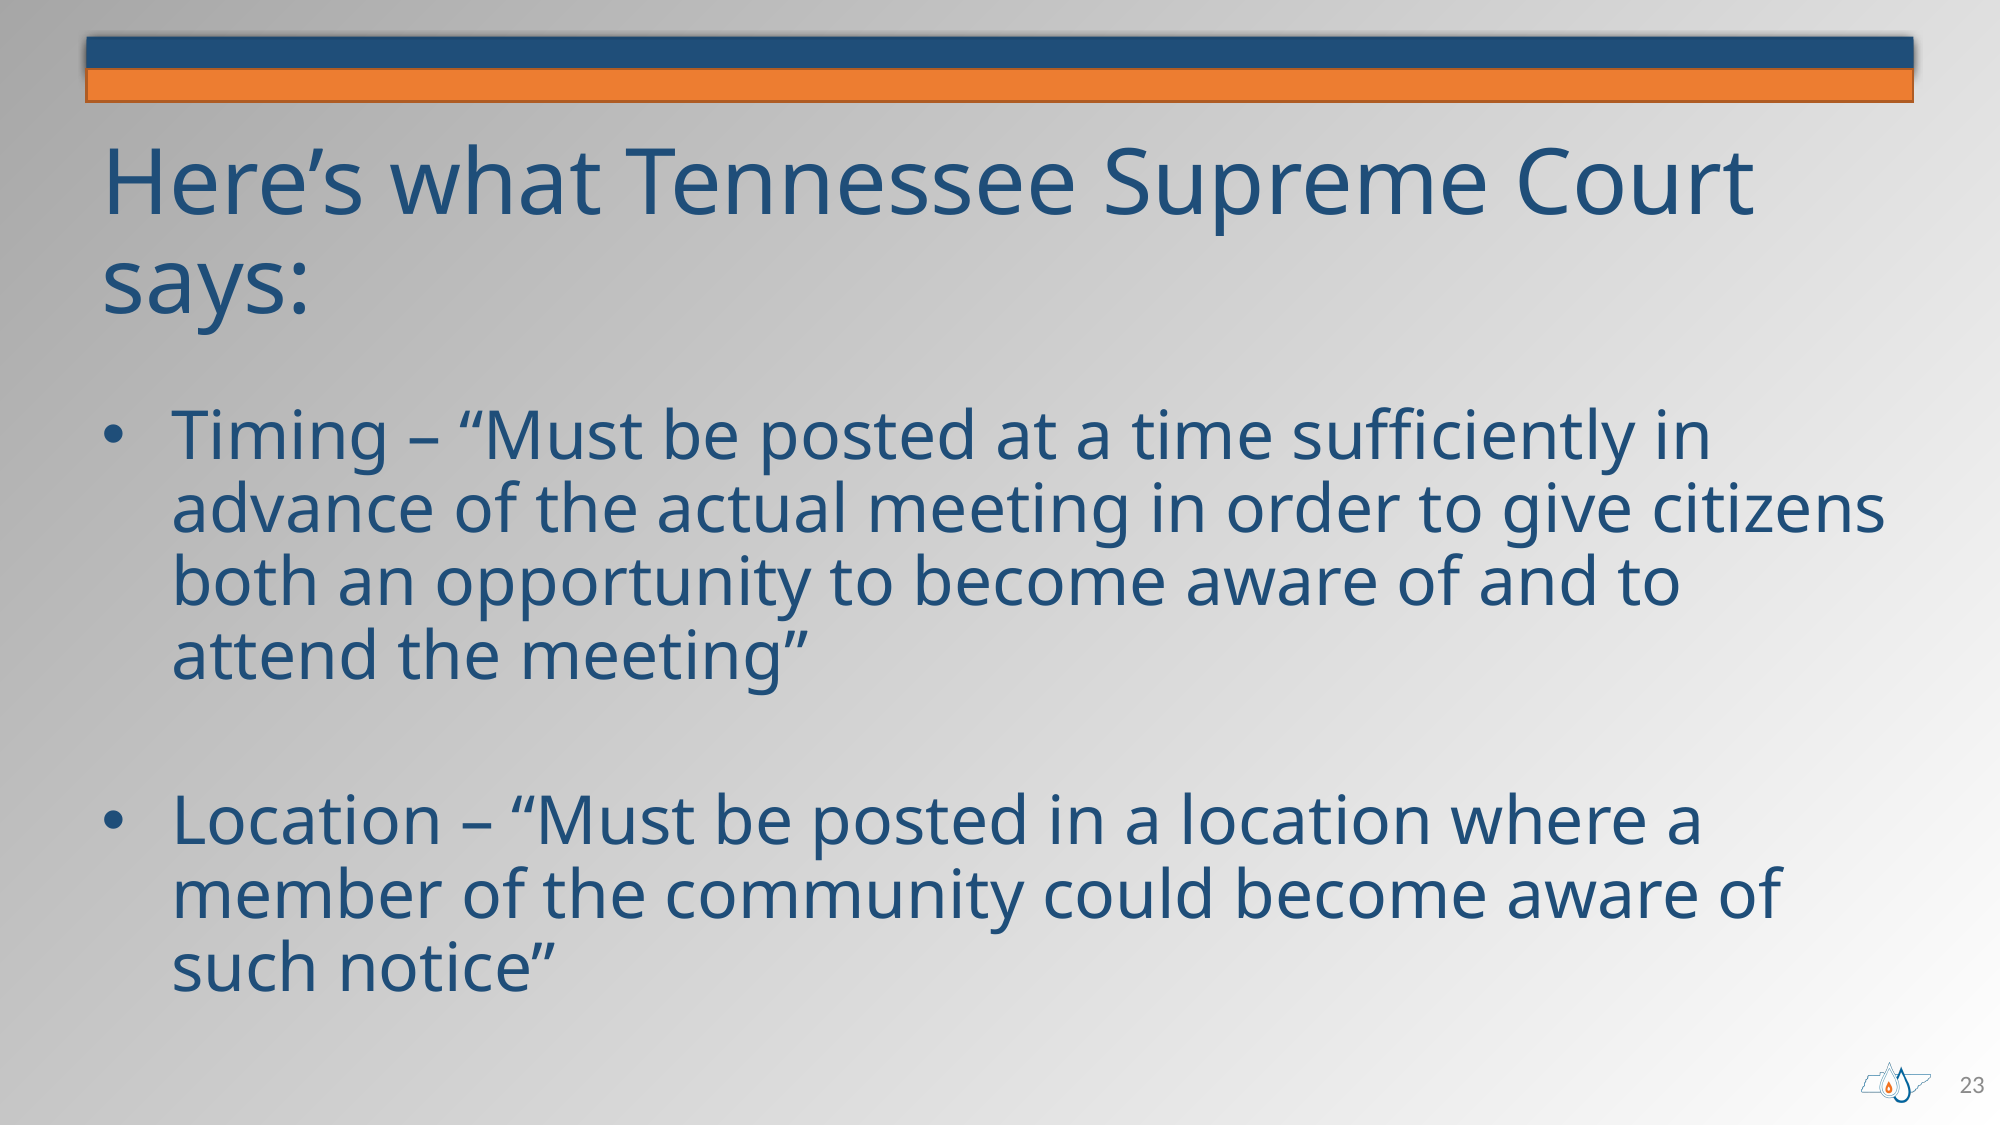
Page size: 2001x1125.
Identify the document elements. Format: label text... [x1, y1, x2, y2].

text_box [86, 39, 1914, 68]
subtitle Timing – “Must be posted at a time sufficiently in advance of the actual meeting in order to give citizens both an opportunity to become aware of and to attend the meeting” Location – “Must be posted in a location where a member of the community could become aware of such notice” [86, 393, 1914, 1015]
title Here’s what Tennessee Supreme Court says: [86, 135, 1914, 333]
slide_number 23 [1937, 1042, 2000, 1125]
picture [1861, 1062, 1931, 1103]
text_box [85, 68, 1914, 102]
